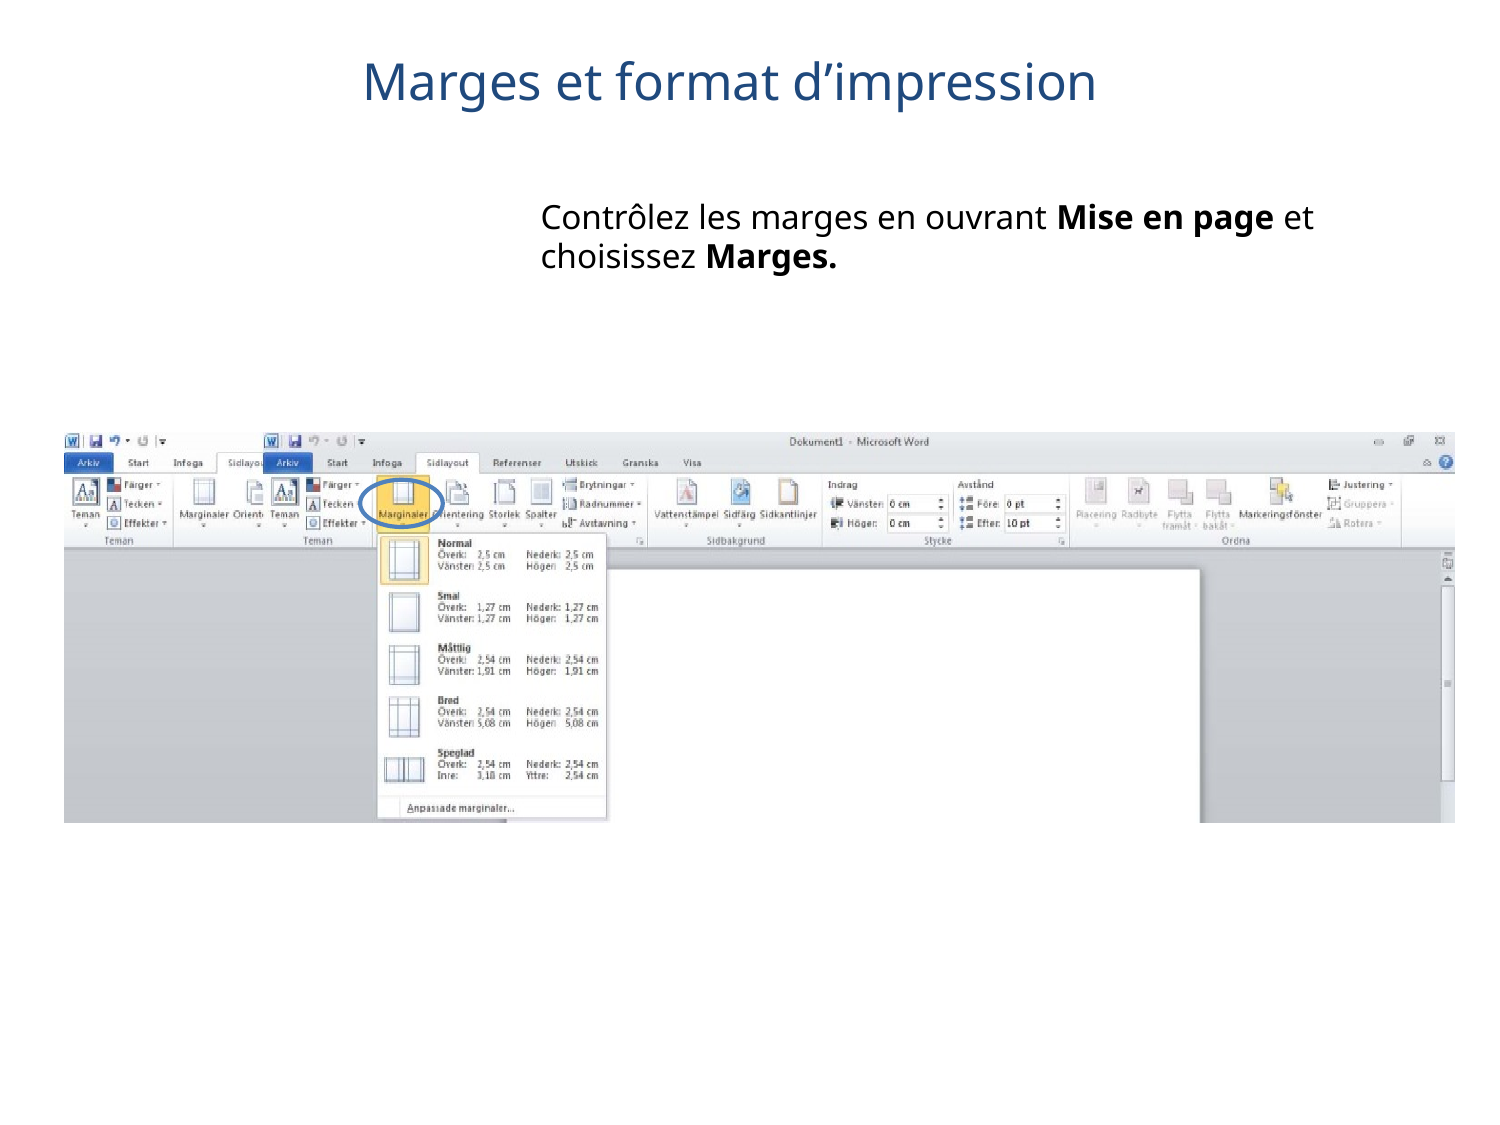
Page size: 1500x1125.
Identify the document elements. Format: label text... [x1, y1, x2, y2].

list Contrôlez les marges en ouvrant Mise en page et choisissez Marges. [525, 188, 1436, 366]
title Marges et format d’impression [76, 30, 1402, 122]
picture [64, 432, 1455, 824]
